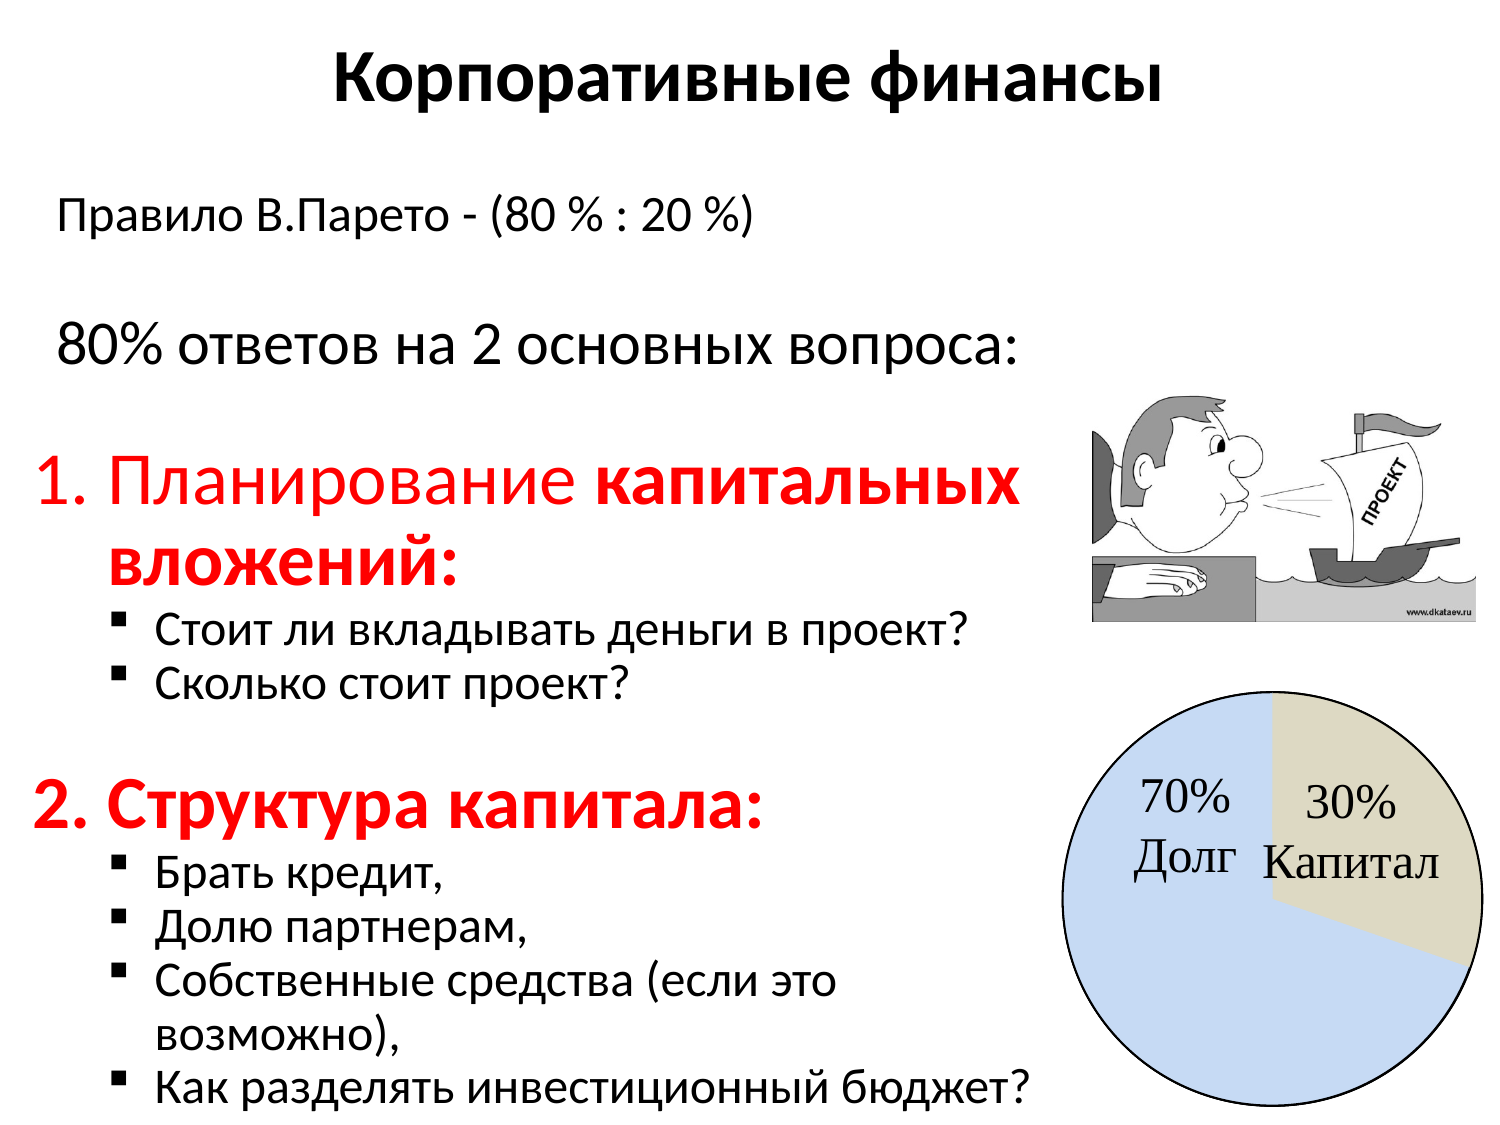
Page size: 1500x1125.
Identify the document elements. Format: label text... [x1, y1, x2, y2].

text_box Правило В.Парето - (80 % : 20 %) 80% ответов на 2 основных вопроса: [41, 172, 1459, 386]
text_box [1062, 691, 1483, 1107]
text_box Планирование капитальных вложений: Стоит ли вкладывать деньги в проект? Сколько стоит проект? Структура капитала: Брать кредит, Долю партнерам, Собственные средства (если это возможно), Как разделять инвестиционный бюджет? [17, 432, 1093, 1114]
picture [1092, 349, 1476, 623]
text_box Корпоративные финансы [74, 19, 1425, 120]
